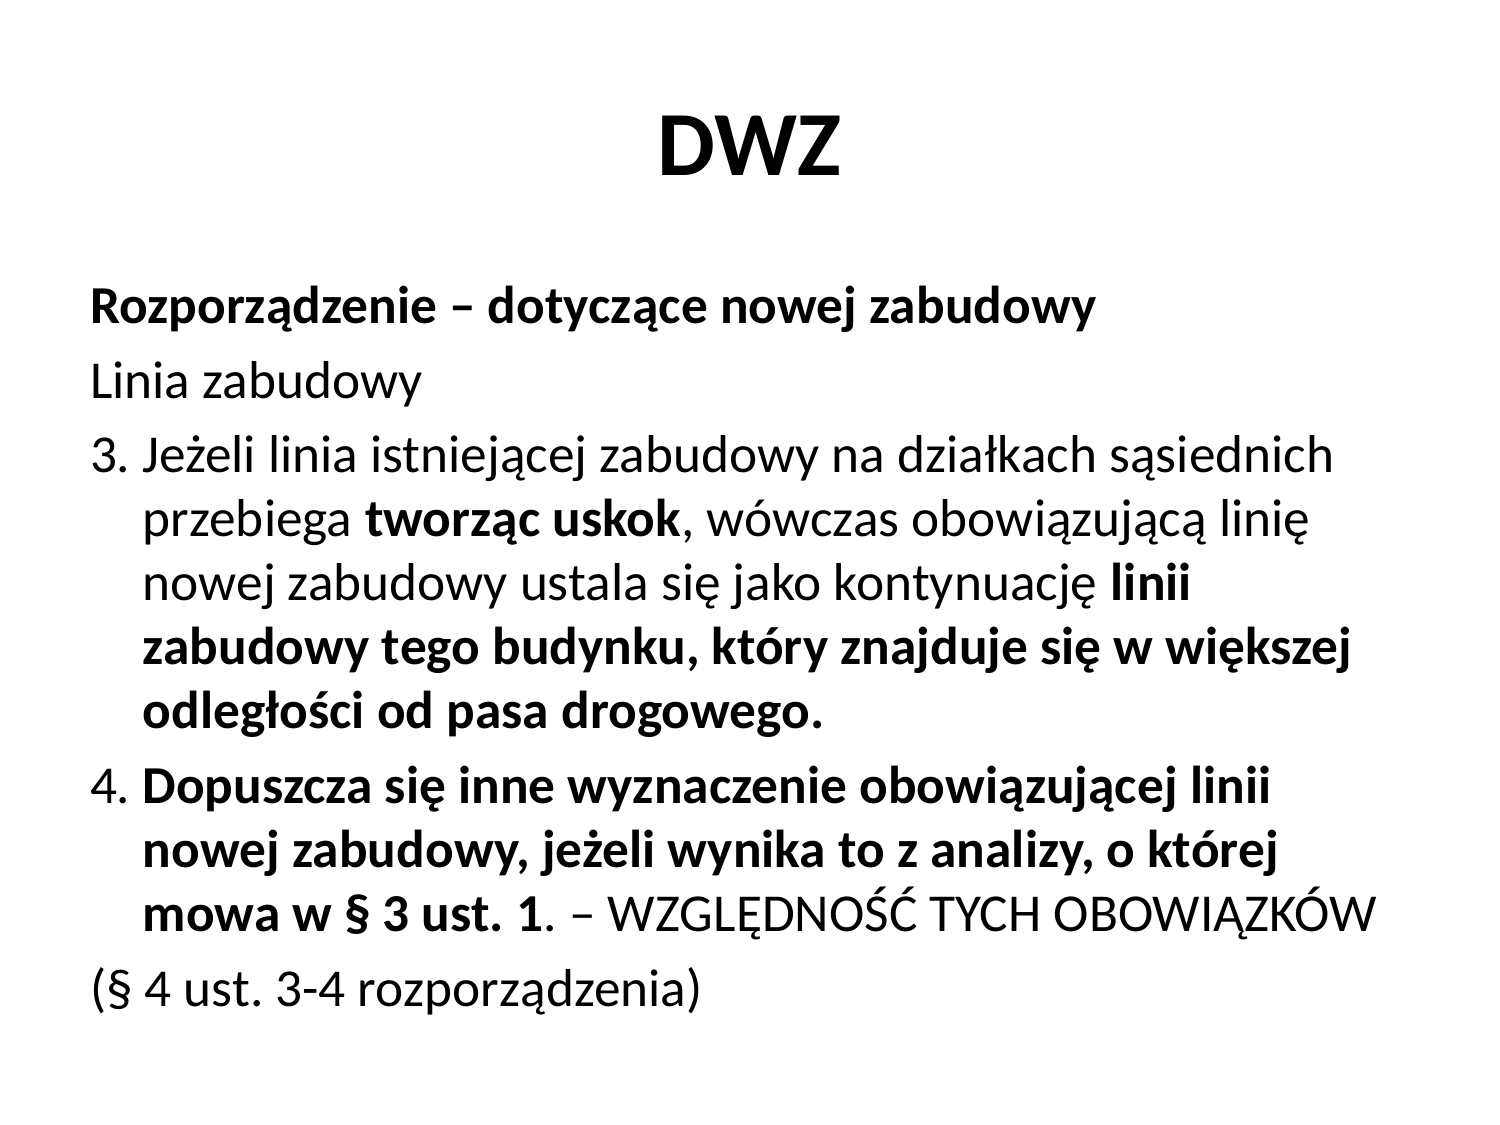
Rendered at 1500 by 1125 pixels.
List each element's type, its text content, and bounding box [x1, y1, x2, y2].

title DWZ [75, 45, 1425, 233]
list Rozporządzenie – dotyczące nowej zabudowy Linia zabudowy 3. Jeżeli linia istniejącej zabudowy na działkach sąsiednich przebiega tworząc uskok, wówczas obowiązującą linię nowej zabudowy ustala się jako kontynuację linii zabudowy tego budynku, który znajduje się w większej odległości od pasa drogowego. 4. Dopuszcza się inne wyznaczenie obowiązującej linii nowej zabudowy, jeżeli wynika to z analizy, o której mowa w § 3 ust. 1. – WZGLĘDNOŚĆ TYCH OBOWIĄZKÓW (§ 4 ust. 3-4 rozporządzenia) [75, 262, 1425, 1035]
